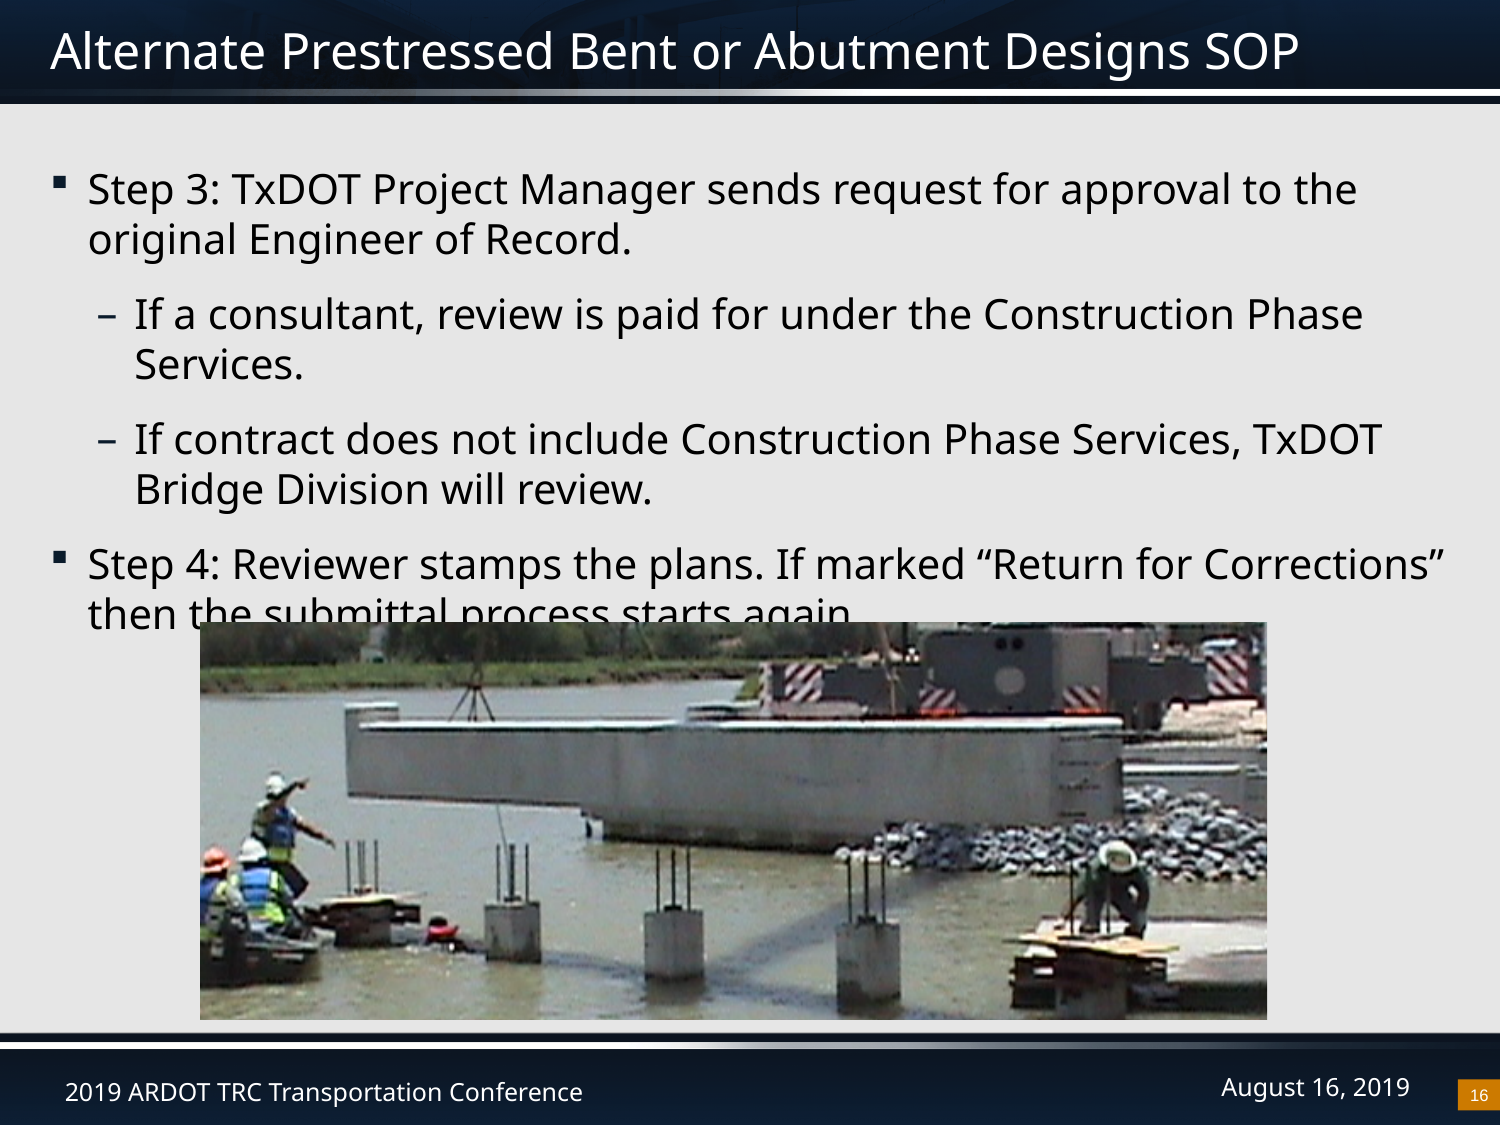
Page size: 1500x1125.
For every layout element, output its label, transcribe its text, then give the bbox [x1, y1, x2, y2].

list Step 3: TxDOT Project Manager sends request for approval to the original Engineer of Record. If a consultant, review is paid for under the Construction Phase Services. If contract does not include Construction Phase Services, TxDOT Bridge Division will review. Step 4: Reviewer stamps the plans. If marked “Return for Corrections” then the submittal process starts again. [50, 162, 1446, 1013]
slide_number 16 [1454, 1079, 1489, 1110]
picture [199, 621, 1268, 1020]
picture [0, 0, 1500, 104]
picture [0, 1032, 1500, 1125]
title Alternate Prestressed Bent or Abutment Designs SOP [50, 12, 1421, 89]
